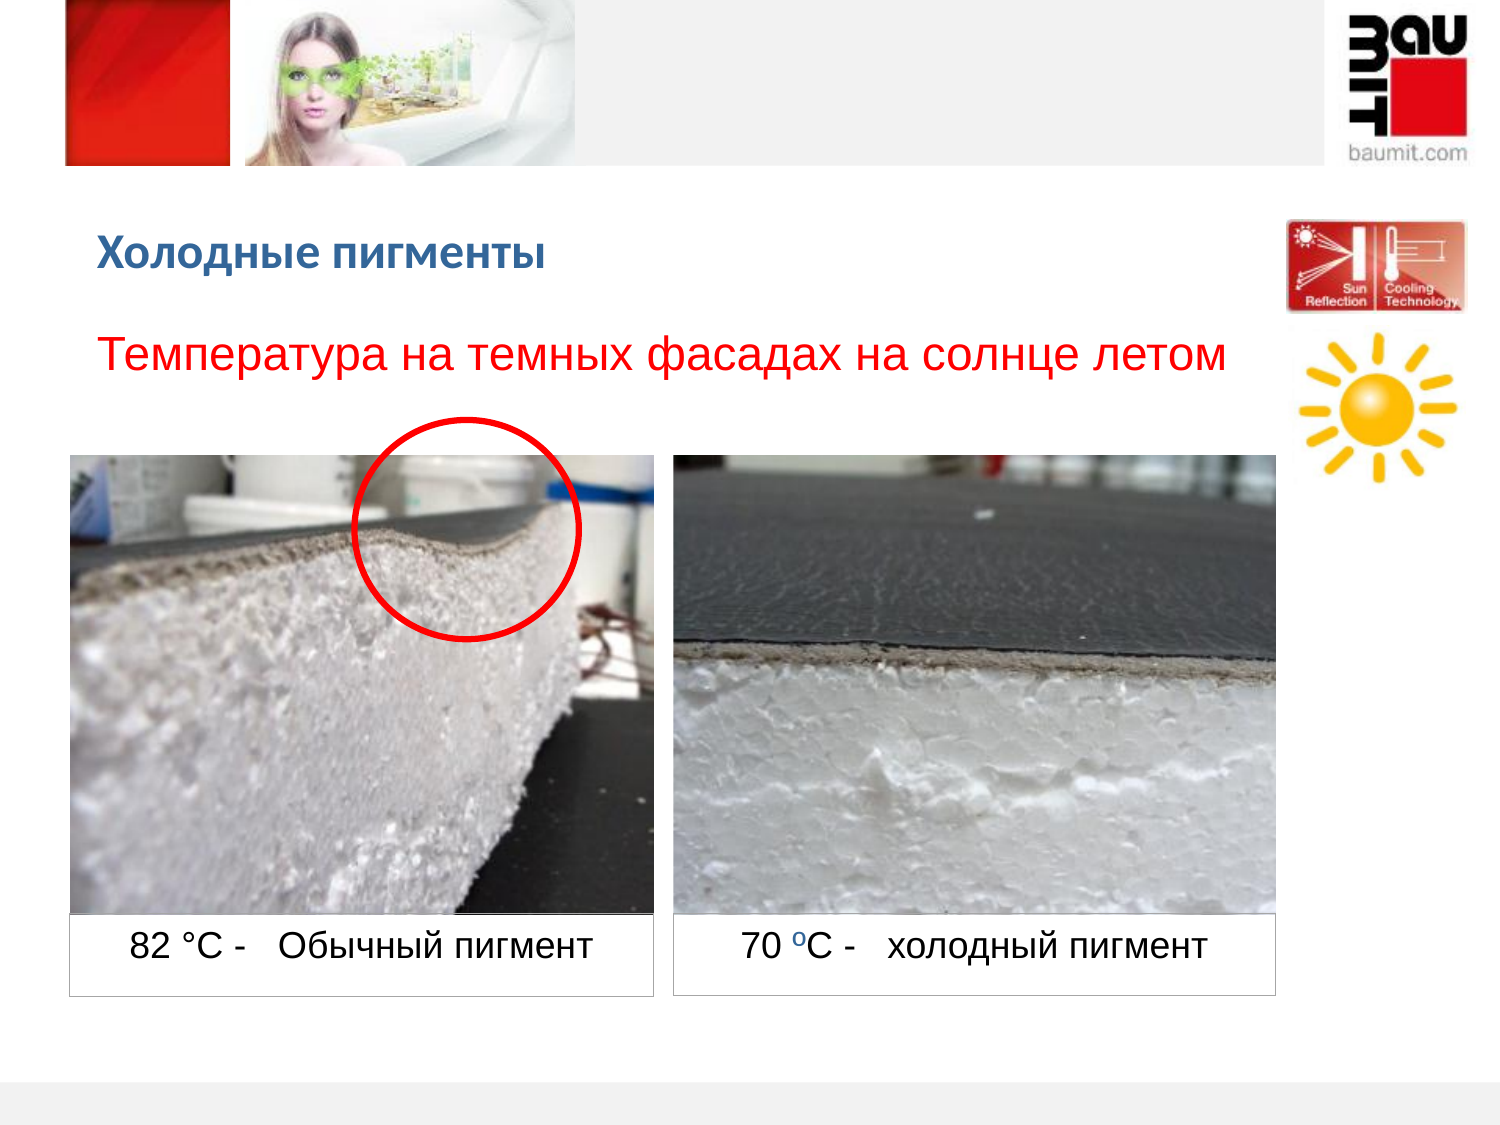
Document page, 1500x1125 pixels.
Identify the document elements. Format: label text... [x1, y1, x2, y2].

picture [64, 0, 231, 166]
picture [245, 0, 574, 166]
picture [1285, 218, 1468, 314]
text_box Температура на темных фасадах на солнце летом [81, 286, 1276, 382]
text_box 70 ºC - холодный пигмент [673, 922, 1276, 996]
picture [70, 455, 654, 915]
text_box [386, 419, 547, 453]
text_box Холодные пигменты [82, 210, 973, 286]
picture [673, 455, 1277, 915]
picture [1287, 325, 1466, 503]
picture [1324, 3, 1500, 170]
text_box 82 °C - Обычный пигмент [69, 922, 654, 997]
